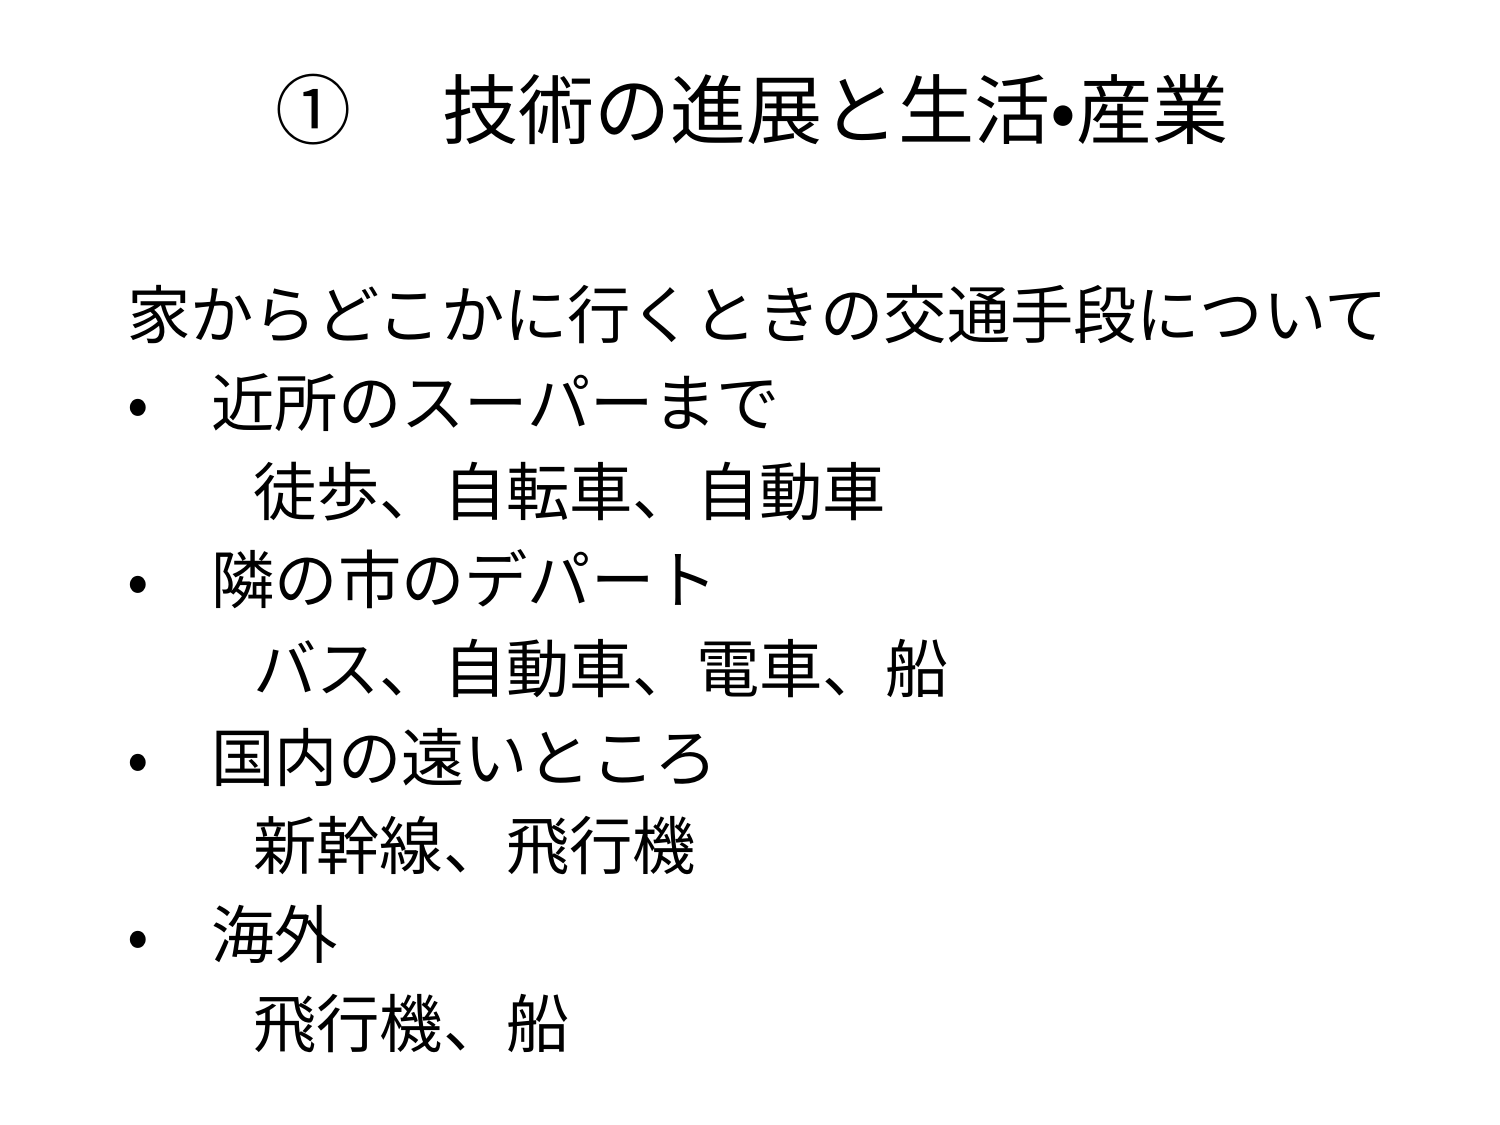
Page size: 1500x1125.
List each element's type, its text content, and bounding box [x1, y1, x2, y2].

title ① 技術の進展と生活・産業 [76, 54, 1427, 161]
list 家からどこかに行くときの交通手段について ・ 近所のスーパーまで 徒歩、自転車、自動車 ・ 隣の市のデパート バス、自動車、電車、船 ・ 国内の遠いところ 新幹線、飛行機 ・ 海外 飛行機、船 [112, 267, 1412, 1083]
